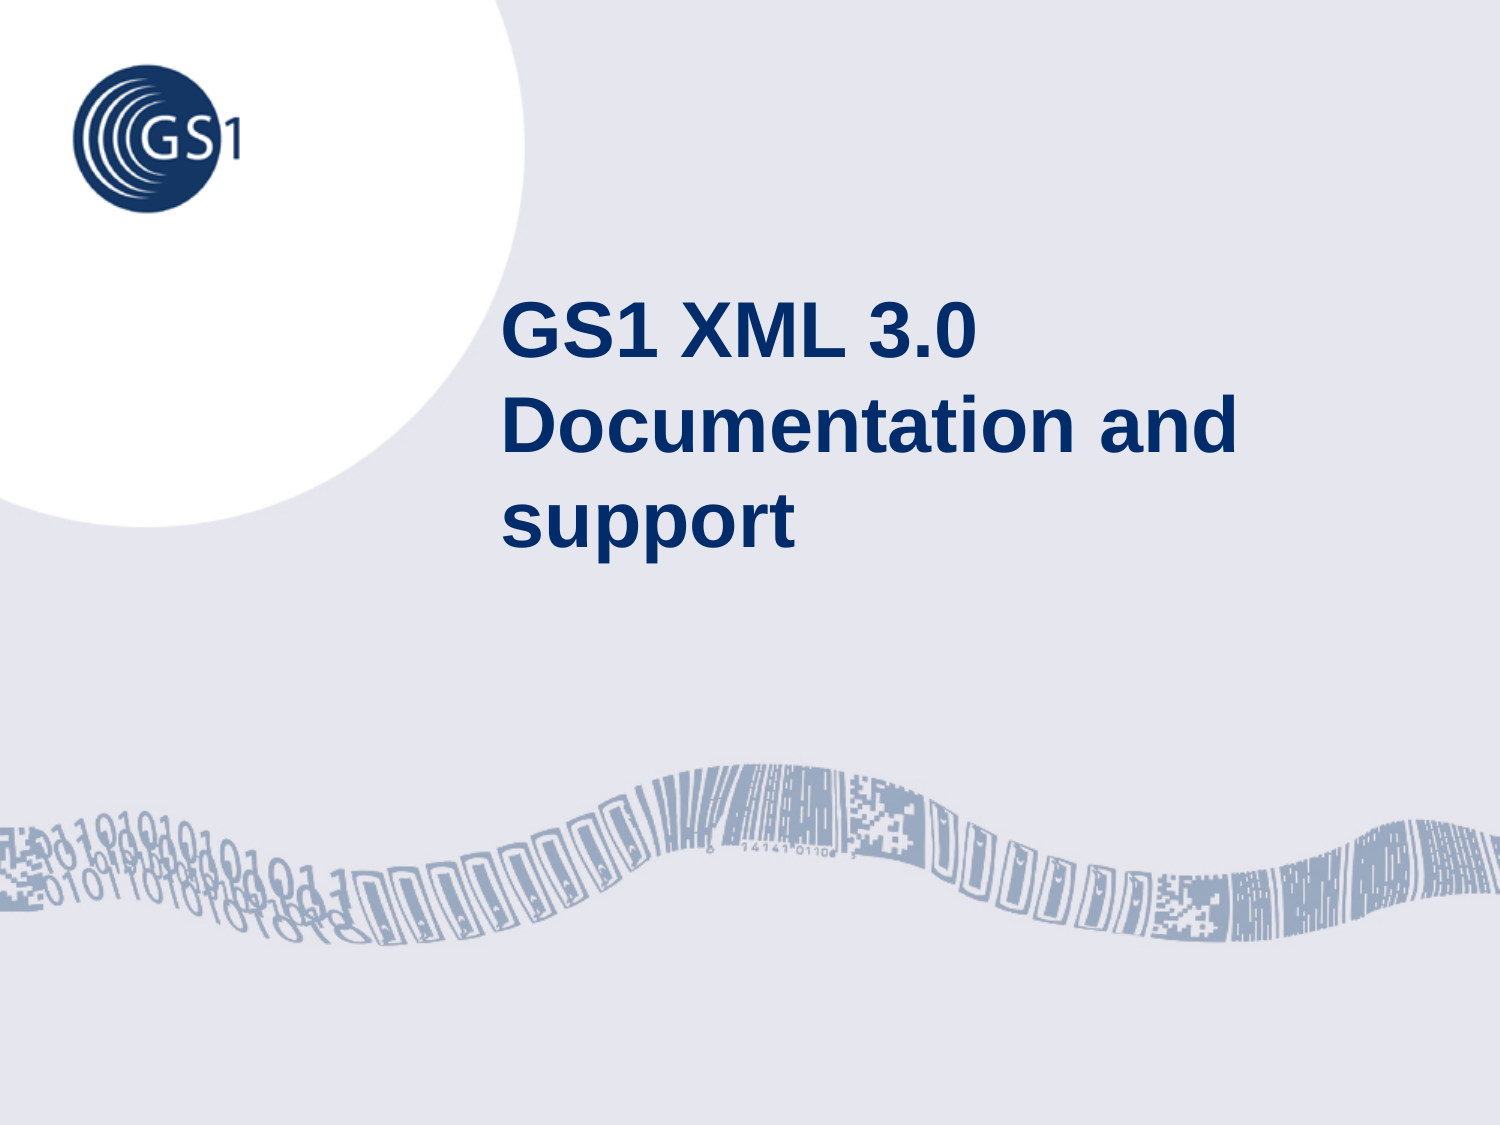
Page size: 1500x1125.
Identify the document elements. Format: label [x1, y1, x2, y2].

picture [70, 60, 244, 217]
text_box [0, 0, 1500, 1125]
